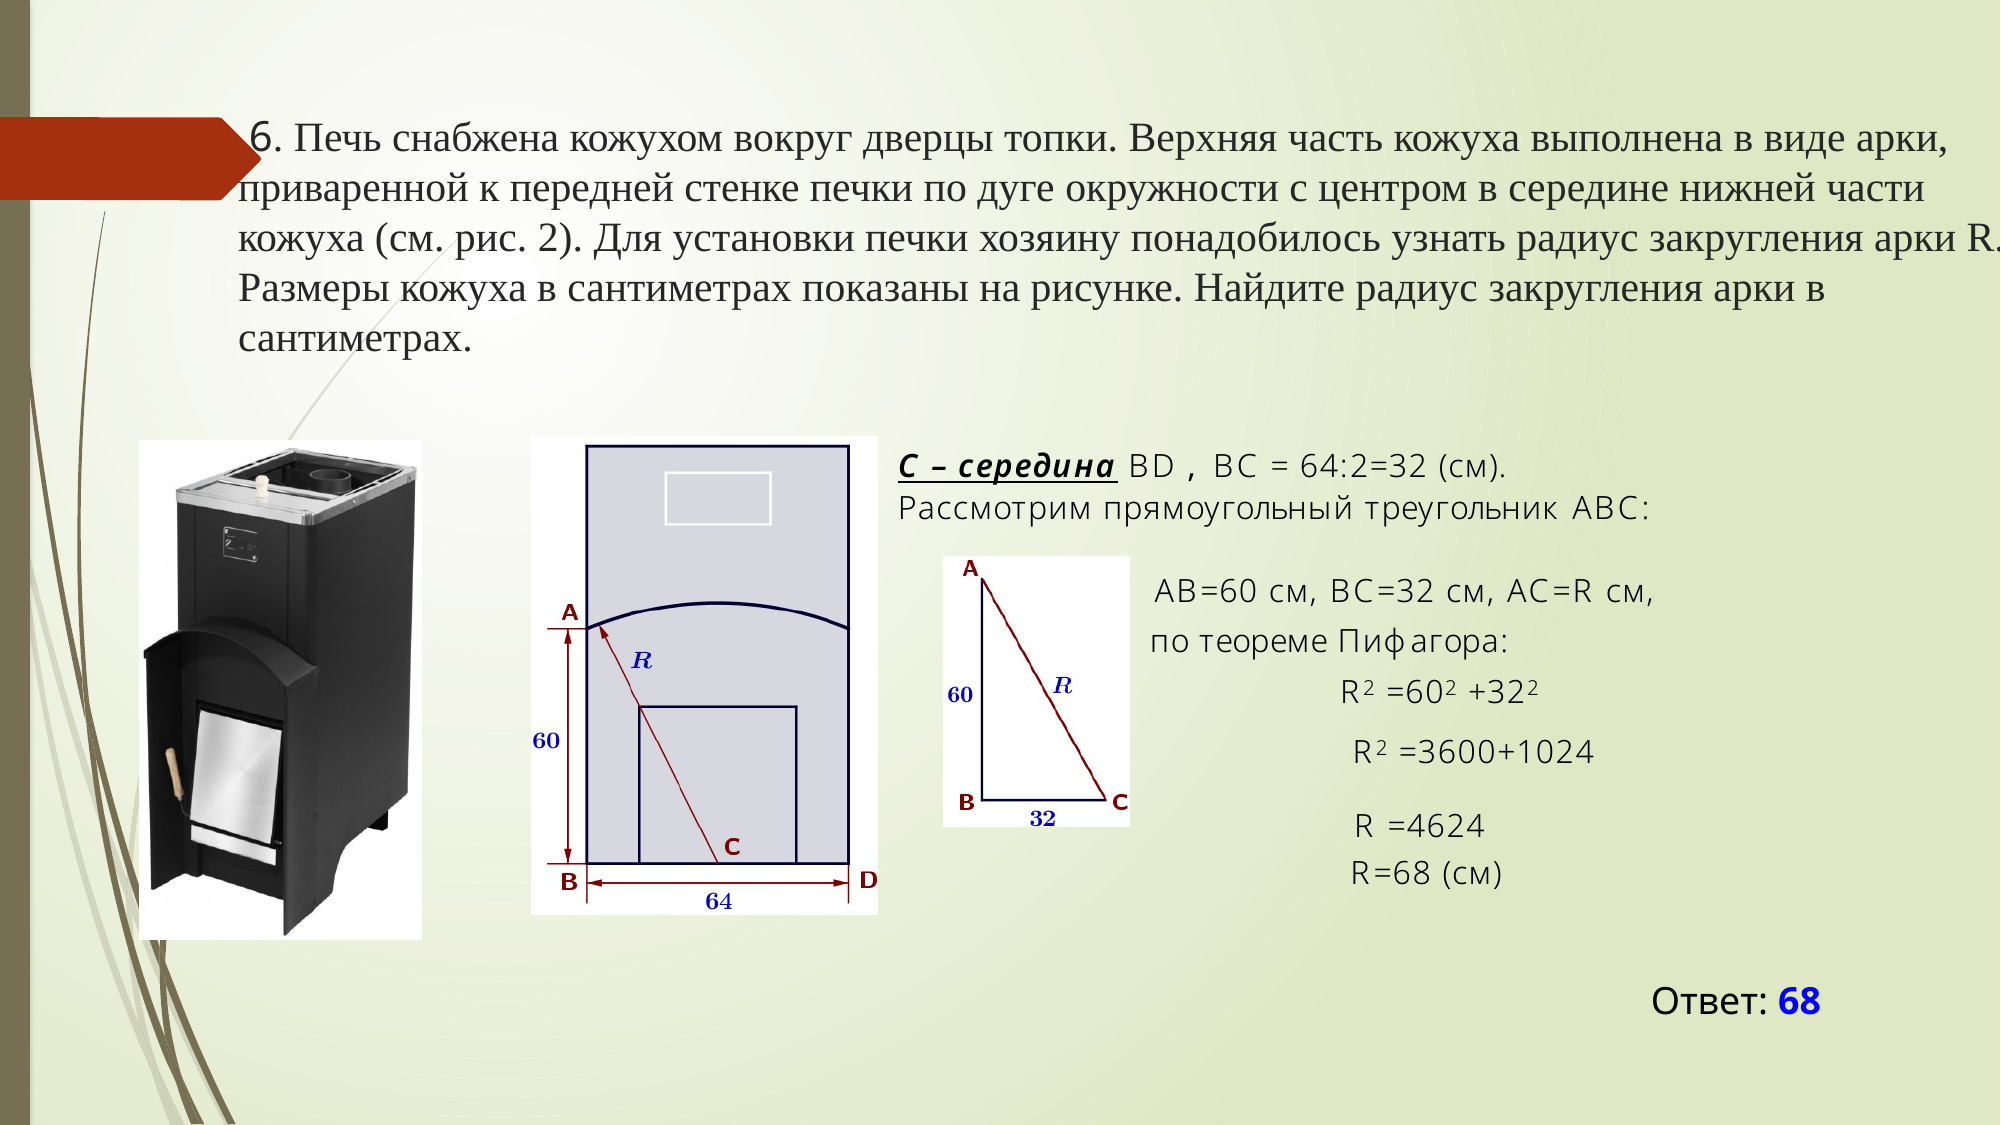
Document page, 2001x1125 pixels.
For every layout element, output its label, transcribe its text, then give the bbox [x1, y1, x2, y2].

picture [530, 402, 1760, 941]
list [139, 439, 422, 941]
text_box Ответ: 68 [1636, 969, 1846, 1030]
title 6. Печь снабжена кожухом вокруг дверцы топки. Верхняя часть кожуха выполнена в виде арки, приваренной к передней стенке печки по дуге окружности с центром в середине нижней части кожуха (см. рис. 2). Для установки печки хозяину понадобилось узнать радиус закругления арки R. Размеры кожуха в сантиметрах показаны на рисунке. Найдите радиус закругления арки в сантиметрах. [223, 102, 2000, 313]
